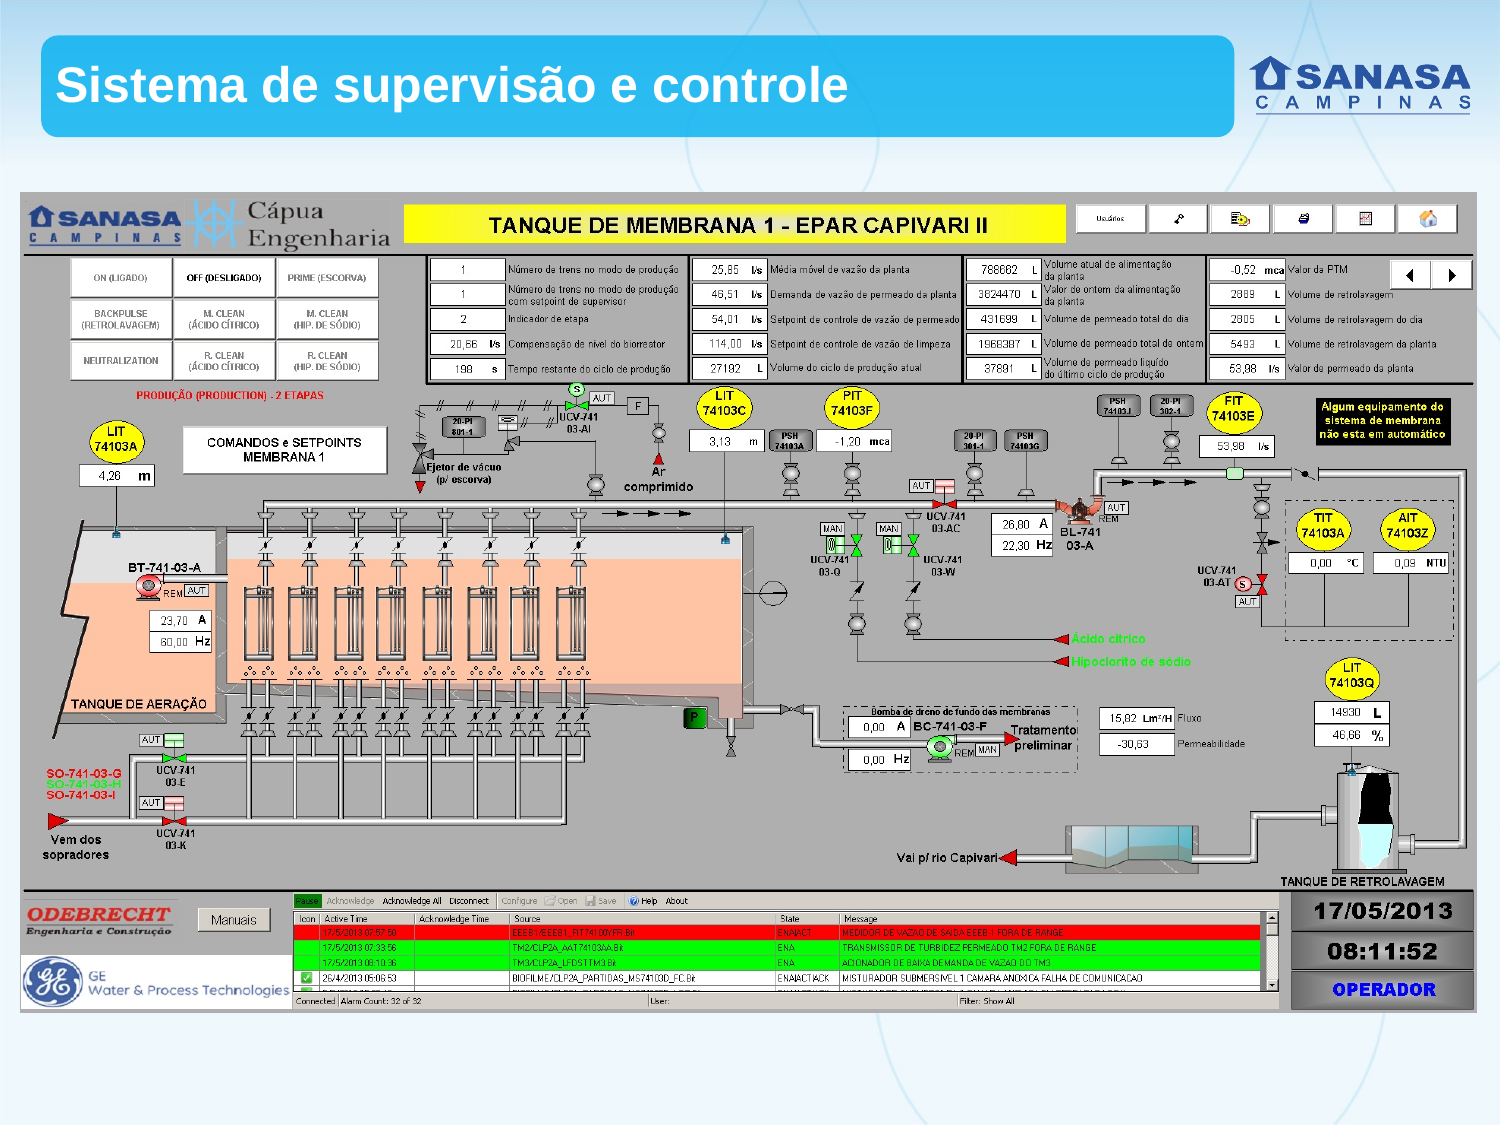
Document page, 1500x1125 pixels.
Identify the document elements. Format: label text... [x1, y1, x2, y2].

picture [0, 0, 1500, 1125]
text_box Sistema de supervisão e controle [41, 44, 1236, 120]
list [19, 192, 1477, 1013]
